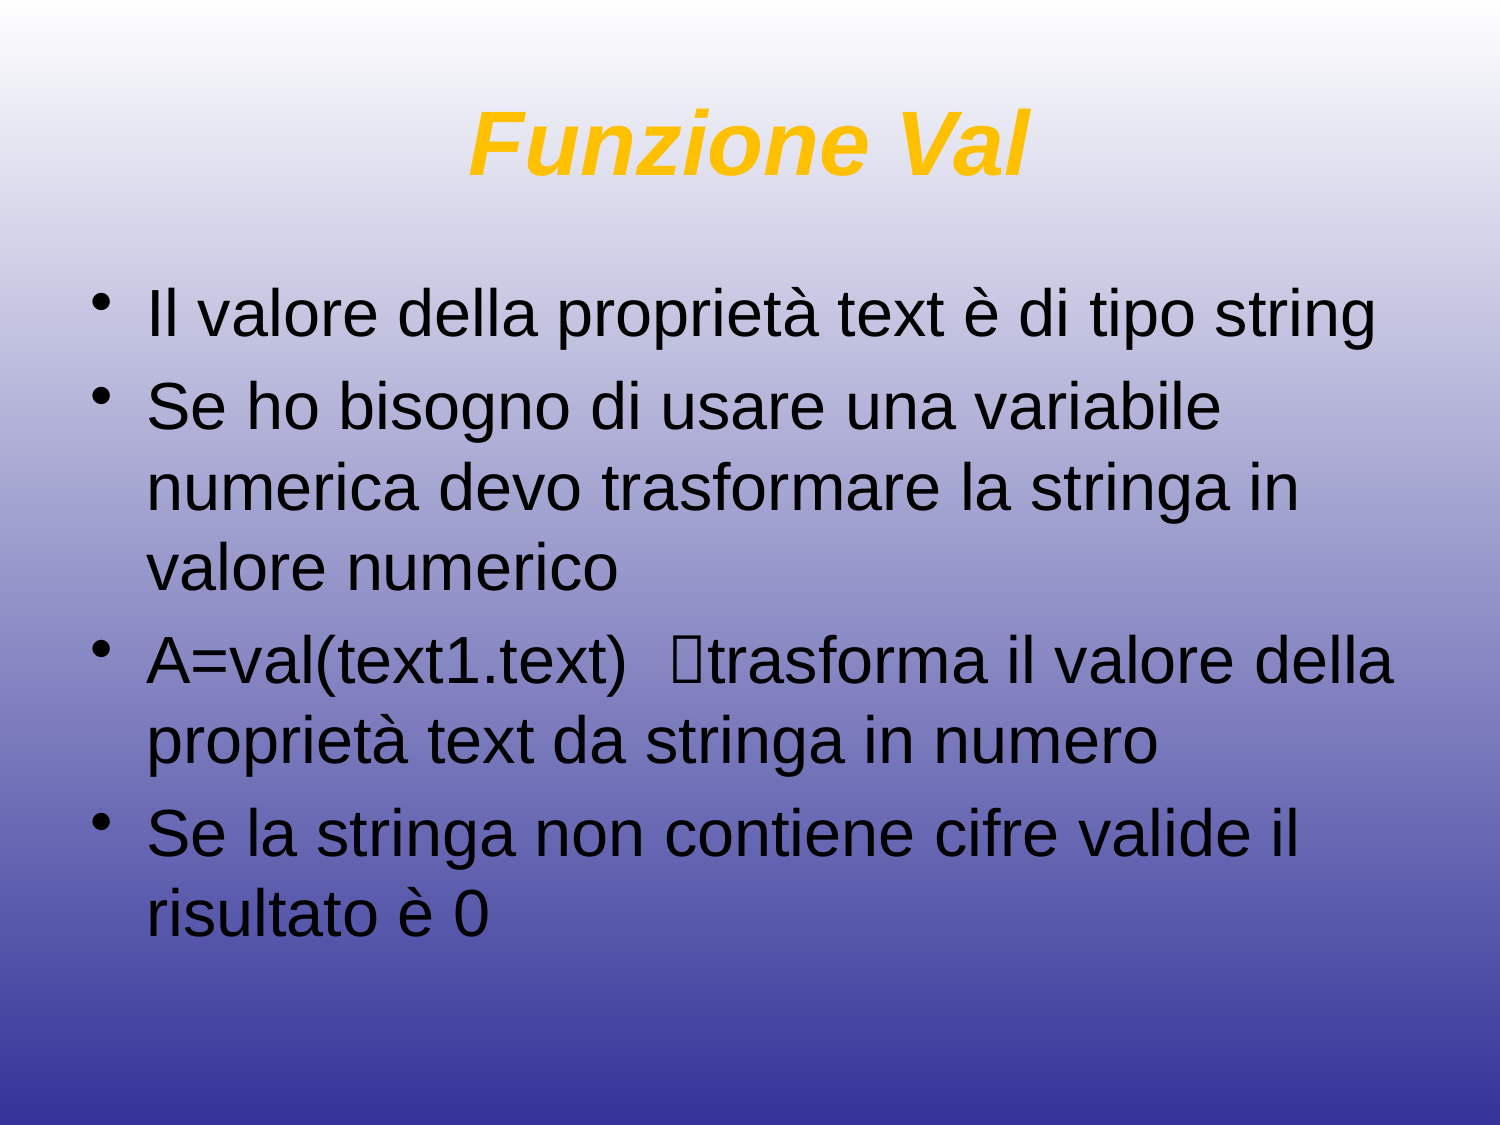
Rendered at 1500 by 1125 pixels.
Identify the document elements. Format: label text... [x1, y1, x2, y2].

title Funzione Val [74, 44, 1426, 233]
list Il valore della proprietà text è di tipo string Se ho bisogno di usare una variabile numerica devo trasformare la stringa in valore numerico A=val(text1.text) trasforma il valore della proprietà text da stringa in numero Se la stringa non contiene cifre valide il risultato è 0 [74, 262, 1426, 1006]
